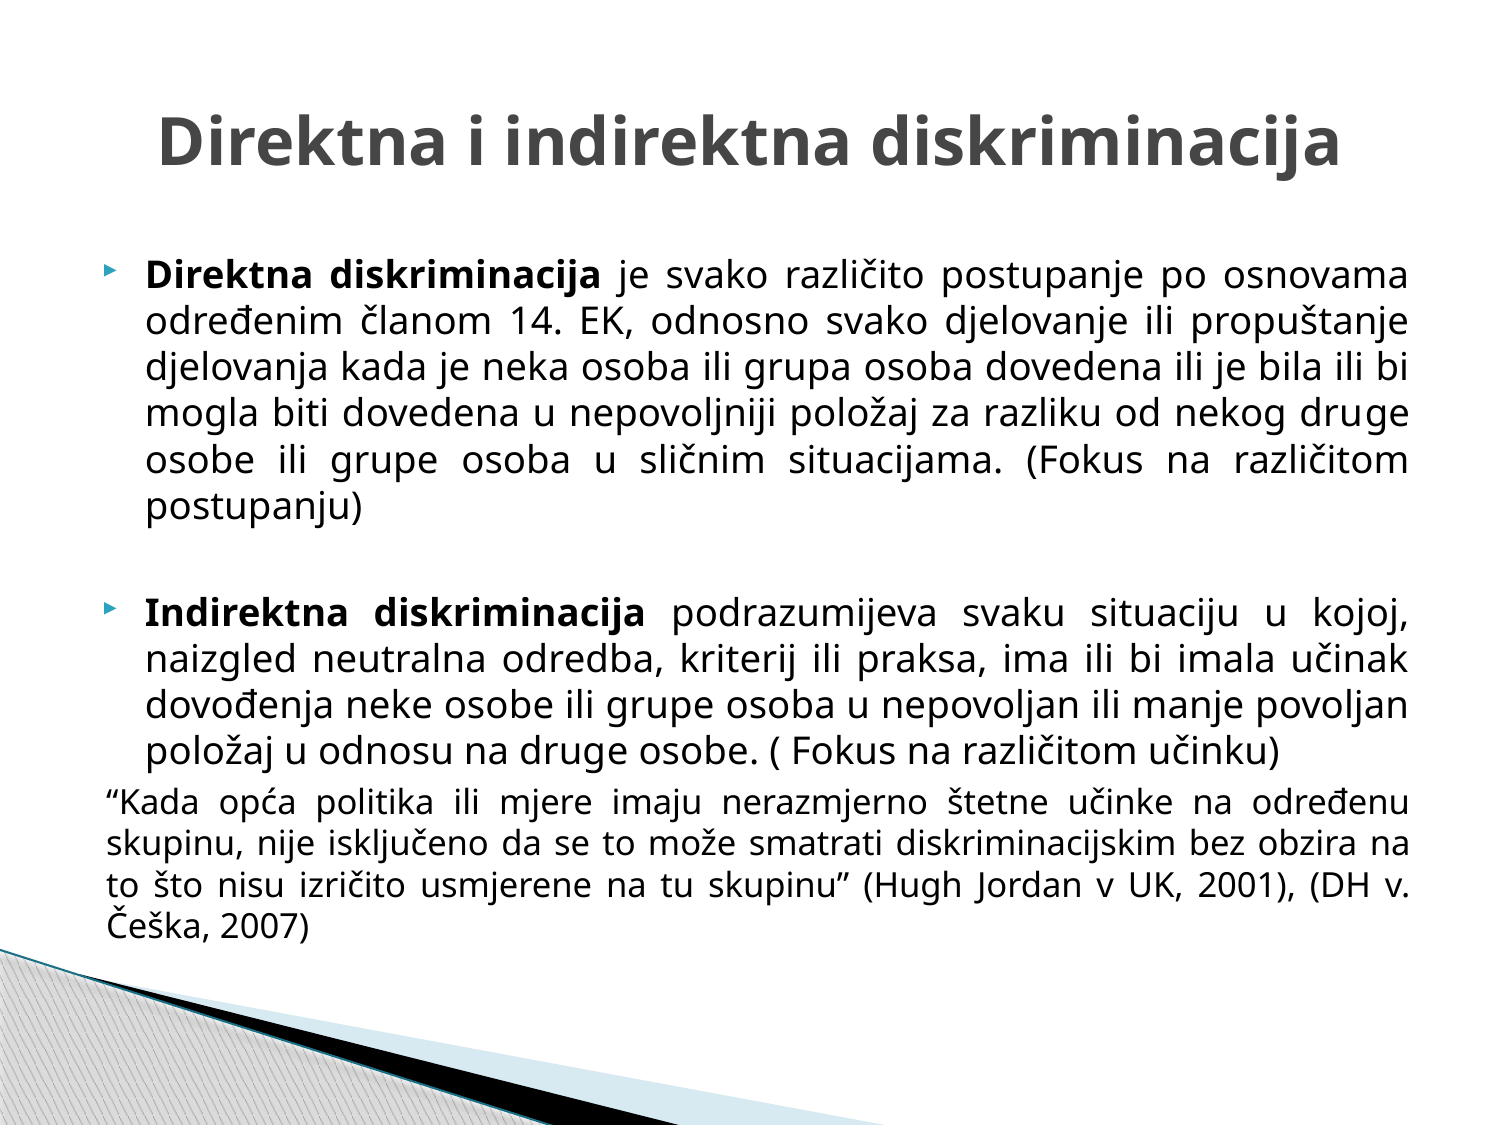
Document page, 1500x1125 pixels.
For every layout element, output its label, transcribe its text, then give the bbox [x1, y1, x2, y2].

title Direktna i indirektna diskriminacija [75, 45, 1425, 233]
list Direktna diskriminacija je svako različito postupanje po osnovama određenim članom 14. EK, odnosno svako djelovanje ili propuštanje djelovanja kada je neka osoba ili grupa osoba dovedena ili je bila ili bi mogla biti dovedena u nepovoljniji položaj za razliku od nekog druge osobe ili grupe osoba u sličnim situacijama. (Fokus na različitom postupanju) Indirektna diskriminacija podrazumijeva svaku situaciju u kojoj, naizgled neutralna odredba, kriterij ili praksa, ima ili bi imala učinak dovođenja neke osobe ili grupe osoba u nepovoljan ili manje povoljan položaj u odnosu na druge osobe. ( Fokus na različitom učinku) “Kada opća politika ili mjere imaju nerazmjerno štetne učinke na određenu skupinu, nije isključeno da se to može smatrati diskriminacijskim bez obzira na to što nisu izričito usmjerene na tu skupinu” (Hugh Jordan v UK, 2001), (DH v. Češka, 2007) [75, 243, 1425, 986]
